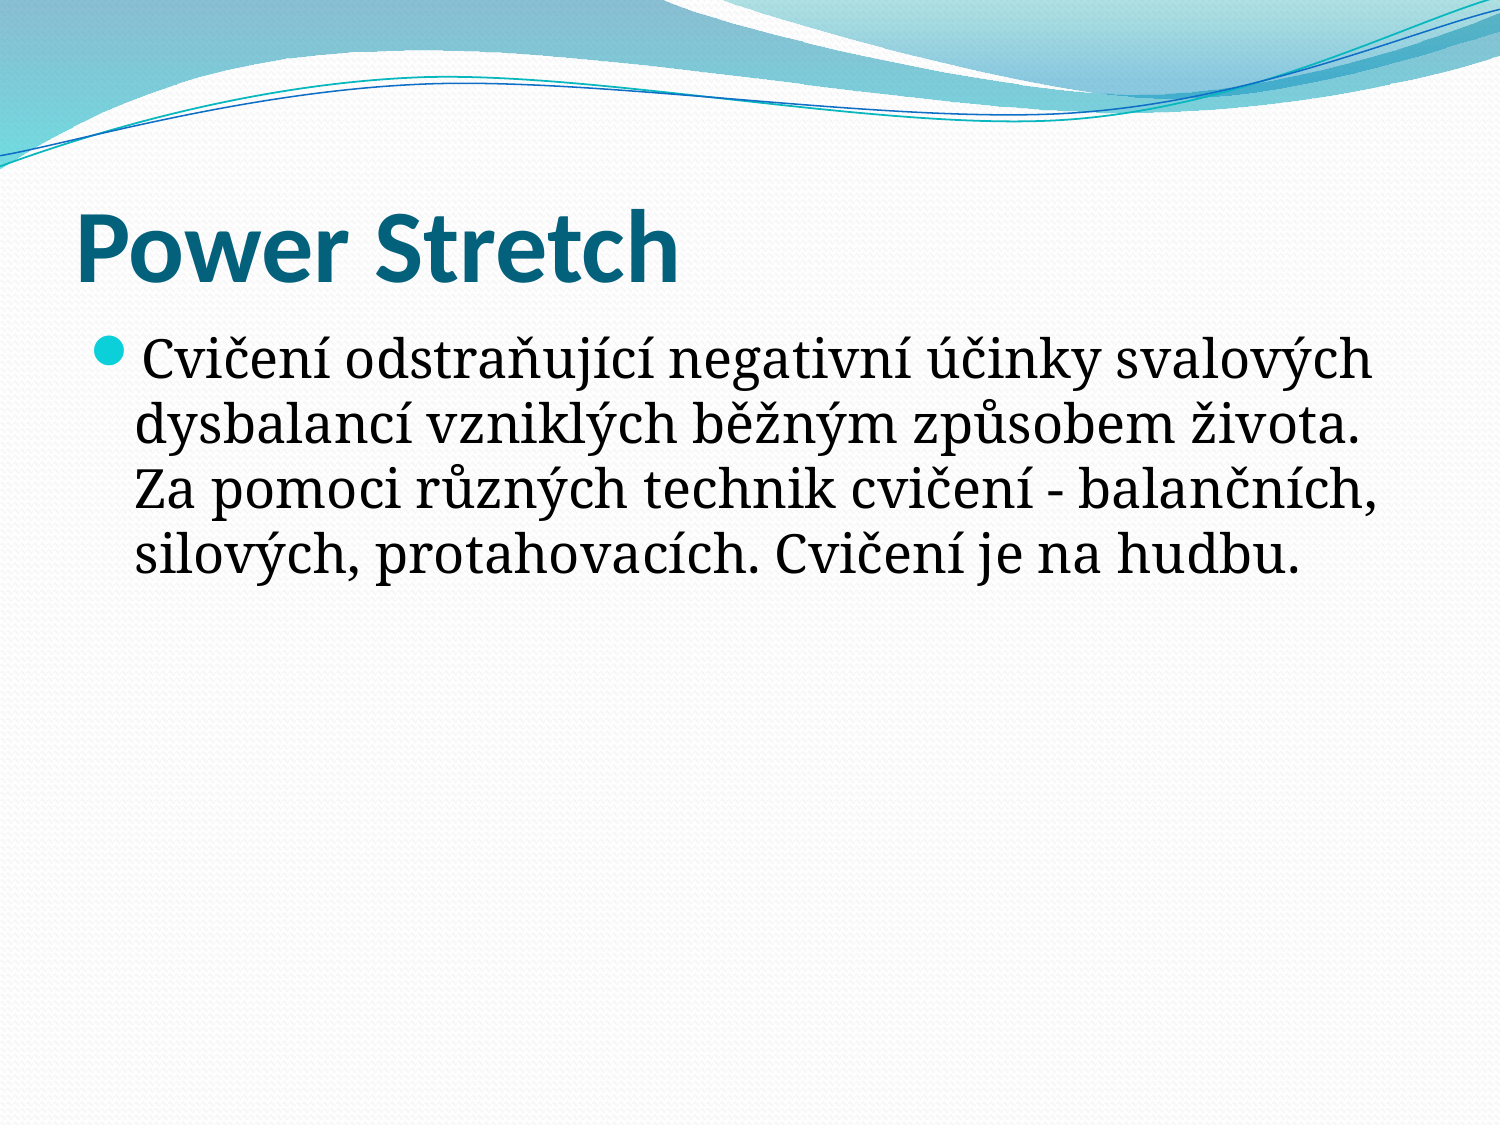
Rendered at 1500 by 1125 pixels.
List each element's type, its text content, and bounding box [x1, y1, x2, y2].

title Power Stretch [75, 115, 1425, 303]
list Cvičení odstraňující negativní účinky svalových dysbalancí vzniklých běžným způsobem života. Za pomoci různých technik cvičení - balančních, silových, protahovacích. Cvičení je na hudbu. [75, 317, 1425, 1038]
